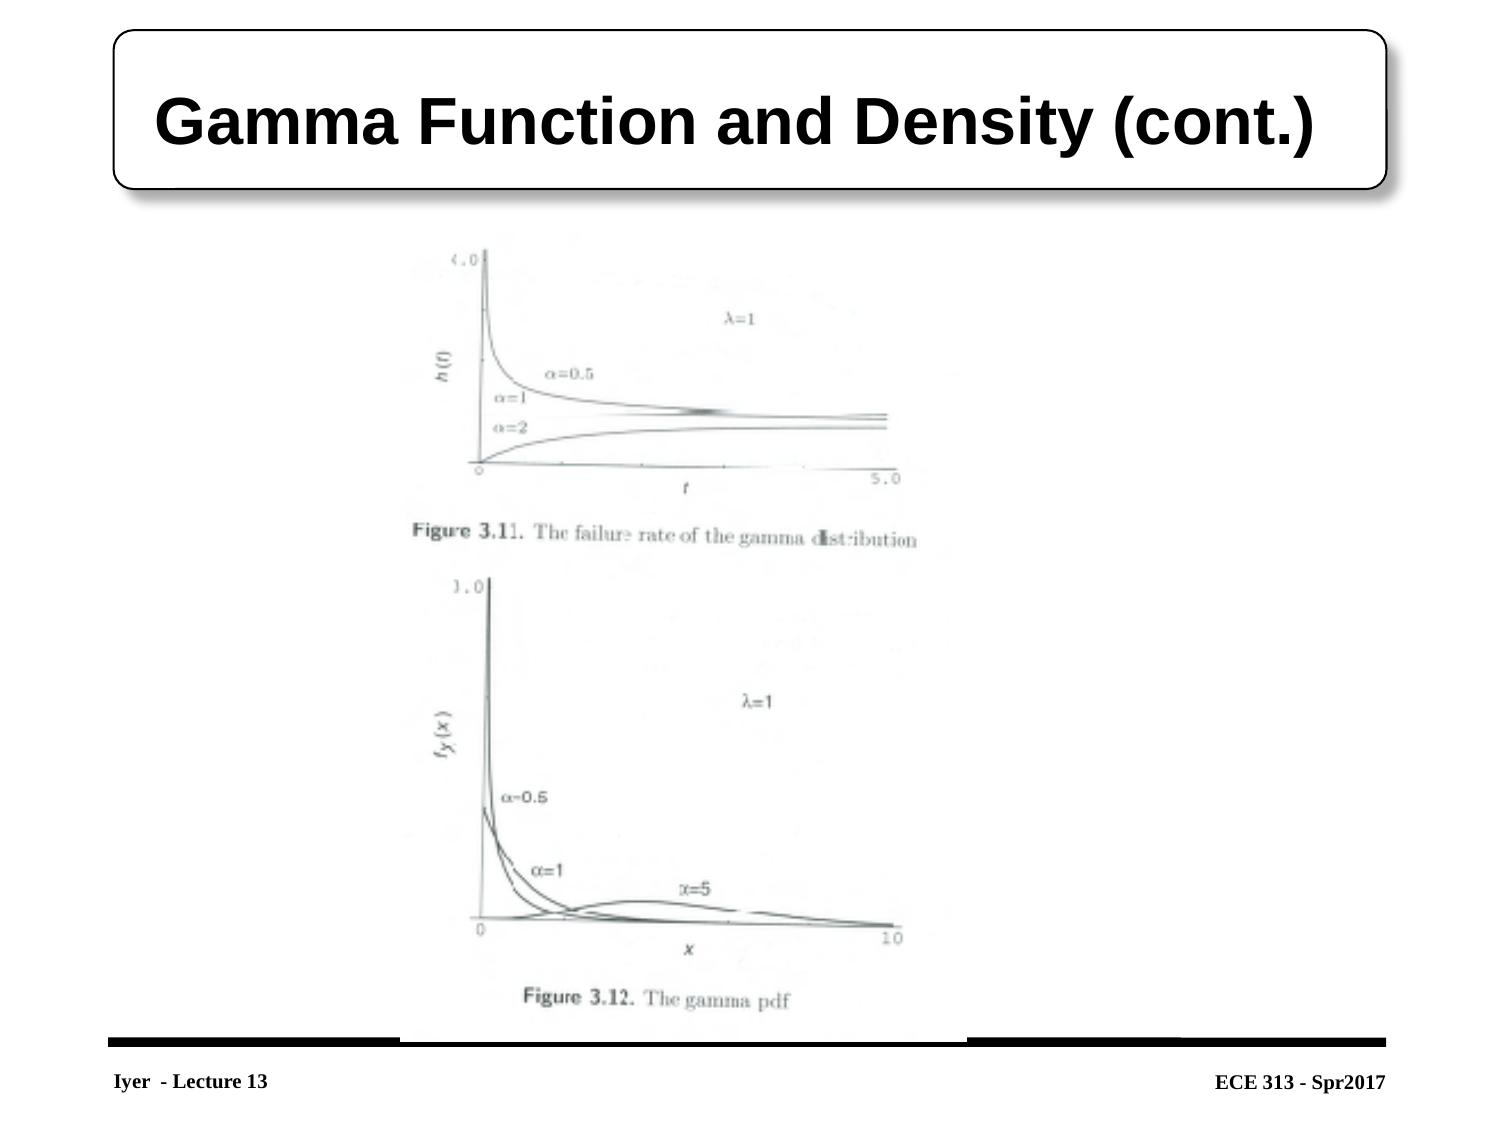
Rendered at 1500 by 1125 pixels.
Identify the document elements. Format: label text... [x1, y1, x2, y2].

title Gamma Function and Density (cont.) [98, 26, 1374, 209]
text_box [400, 229, 967, 1042]
